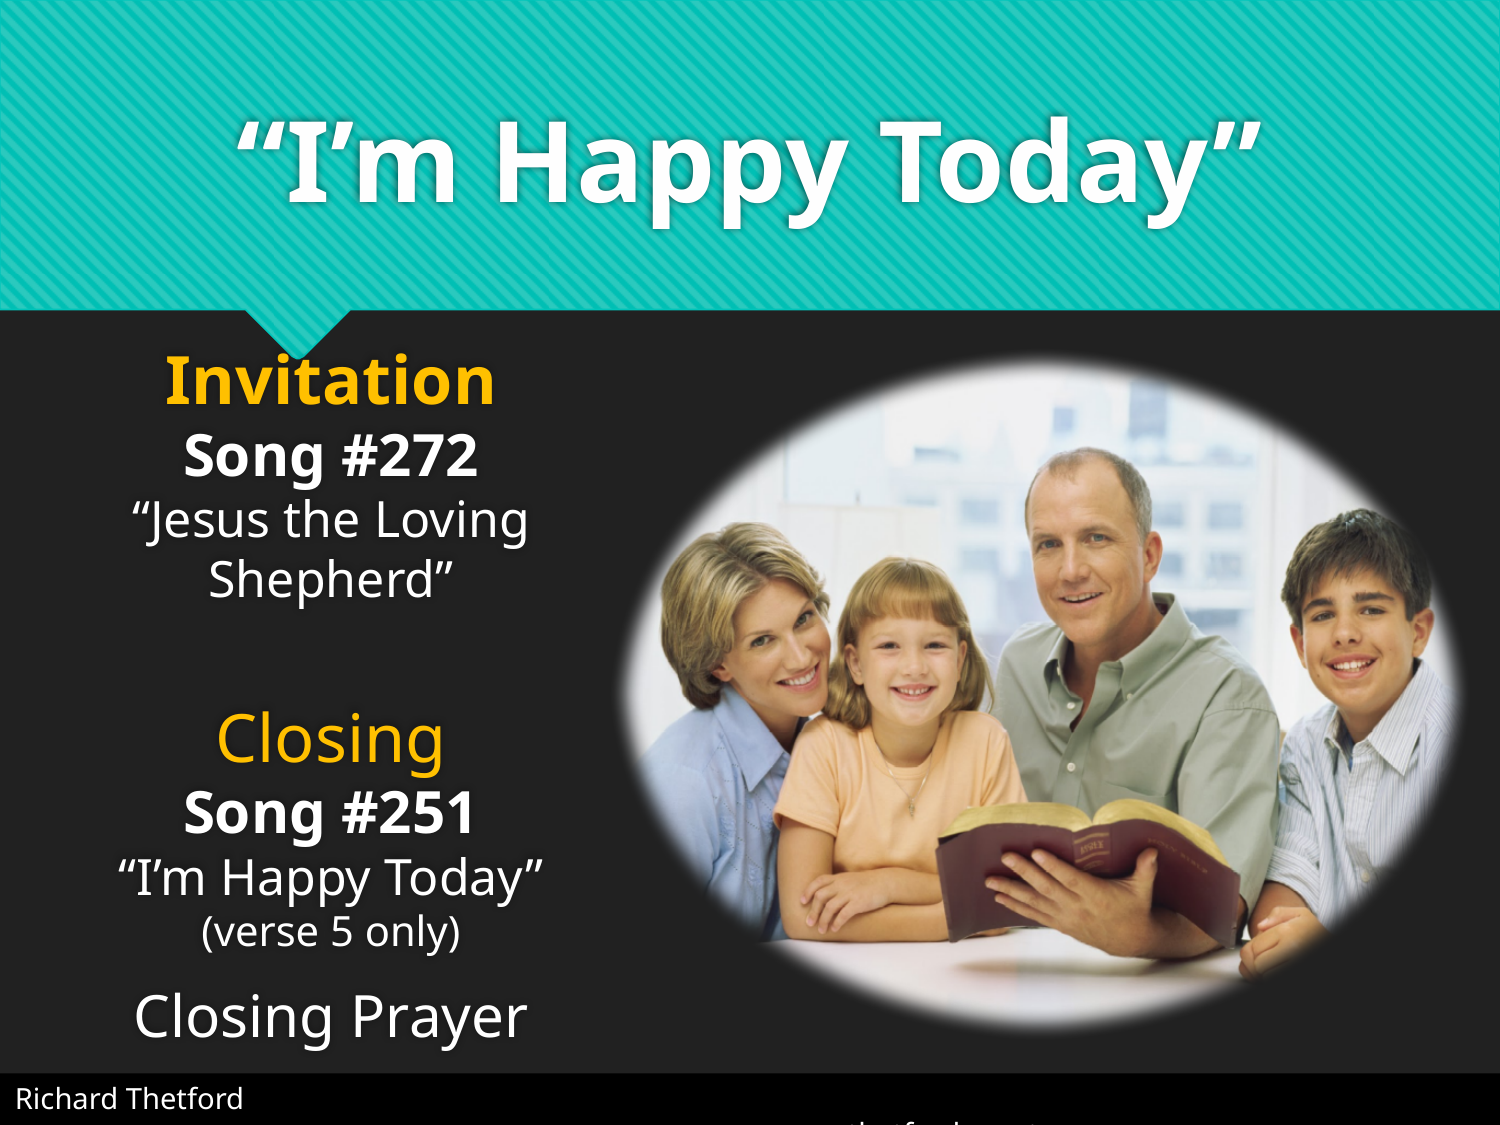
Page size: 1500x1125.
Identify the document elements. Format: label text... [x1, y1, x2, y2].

picture [609, 347, 1473, 1042]
text_box Richard Thetford www.thetfordcountry.com [0, 1073, 1500, 1125]
title “I’m Happy Today” [99, 73, 1401, 233]
list Invitation Song #272 “Jesus the Loving Shepherd” Closing Song #251 “I’m Happy Today” (verse 5 only) Closing Prayer [1, 313, 661, 1073]
